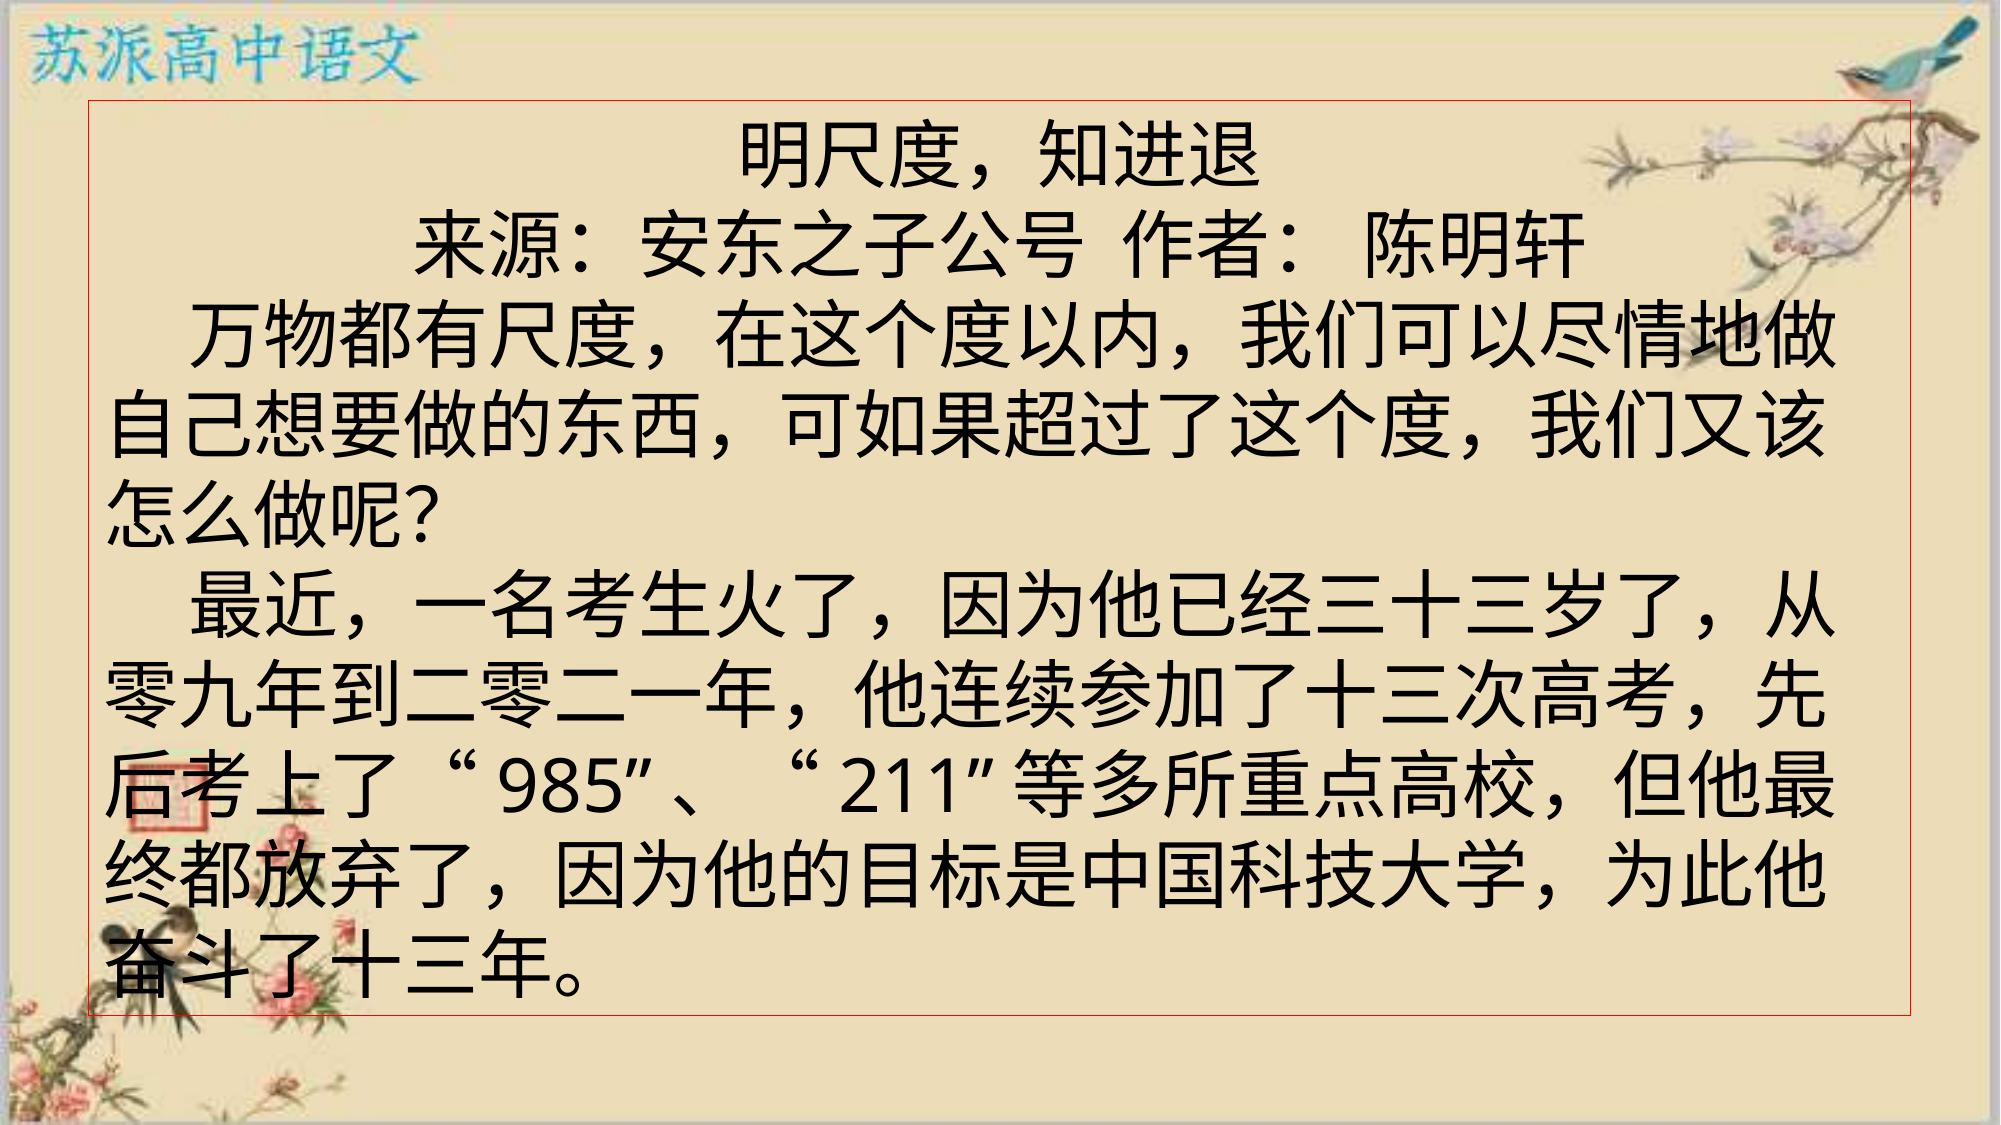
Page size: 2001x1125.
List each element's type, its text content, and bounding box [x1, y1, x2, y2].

picture [0, 0, 2001, 1125]
text_box 明尺度，知进退 来源：安东之子公号 作者： 陈明轩 万物都有尺度，在这个度以内，我们可以尽情地做自己想要做的东西，可如果超过了这个度，我们又该怎么做呢？ 最近，一名考生火了，因为他已经三十三岁了，从零九年到二零二一年，他连续参加了十三次高考，先后考上了“985”、“211”等多所重点高校，但他最终都放弃了，因为他的目标是中国科技大学，为此他奋斗了十三年。 [88, 100, 1911, 1016]
